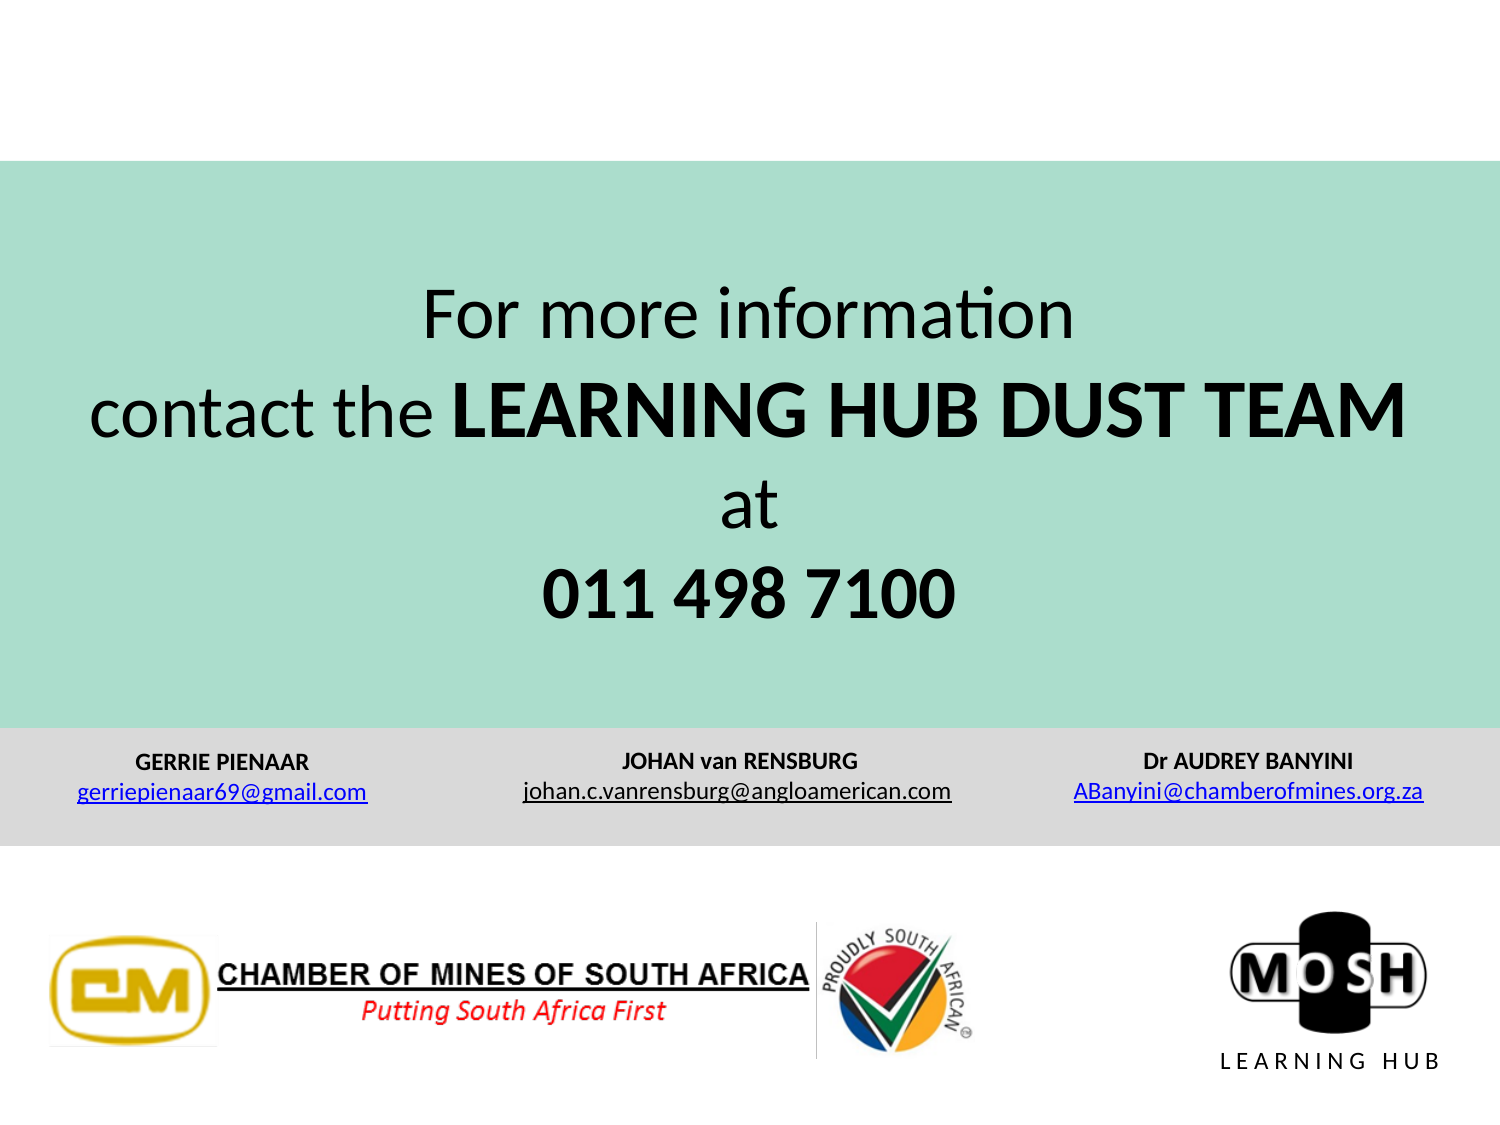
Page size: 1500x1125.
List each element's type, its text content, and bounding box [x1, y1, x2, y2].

picture [1198, 911, 1461, 1034]
text_box L E A R N I N G H U B [1205, 1041, 1455, 1082]
text_box [0, 159, 1500, 730]
text_box JOHAN van RENSBURG johan.c.vanrensburg@angloamerican.com [508, 737, 973, 812]
text_box [0, 730, 1500, 848]
text_box Dr AUDREY BANYINI ABanyini@chamberofmines.org.za [1058, 737, 1439, 812]
picture [47, 921, 975, 1059]
text_box GERRIE PIENAAR gerriepienaar69@gmail.com [62, 738, 383, 813]
text_box For more information contact the LEARNING HUB DUST TEAM at 011 498 7100 [43, 256, 1456, 642]
